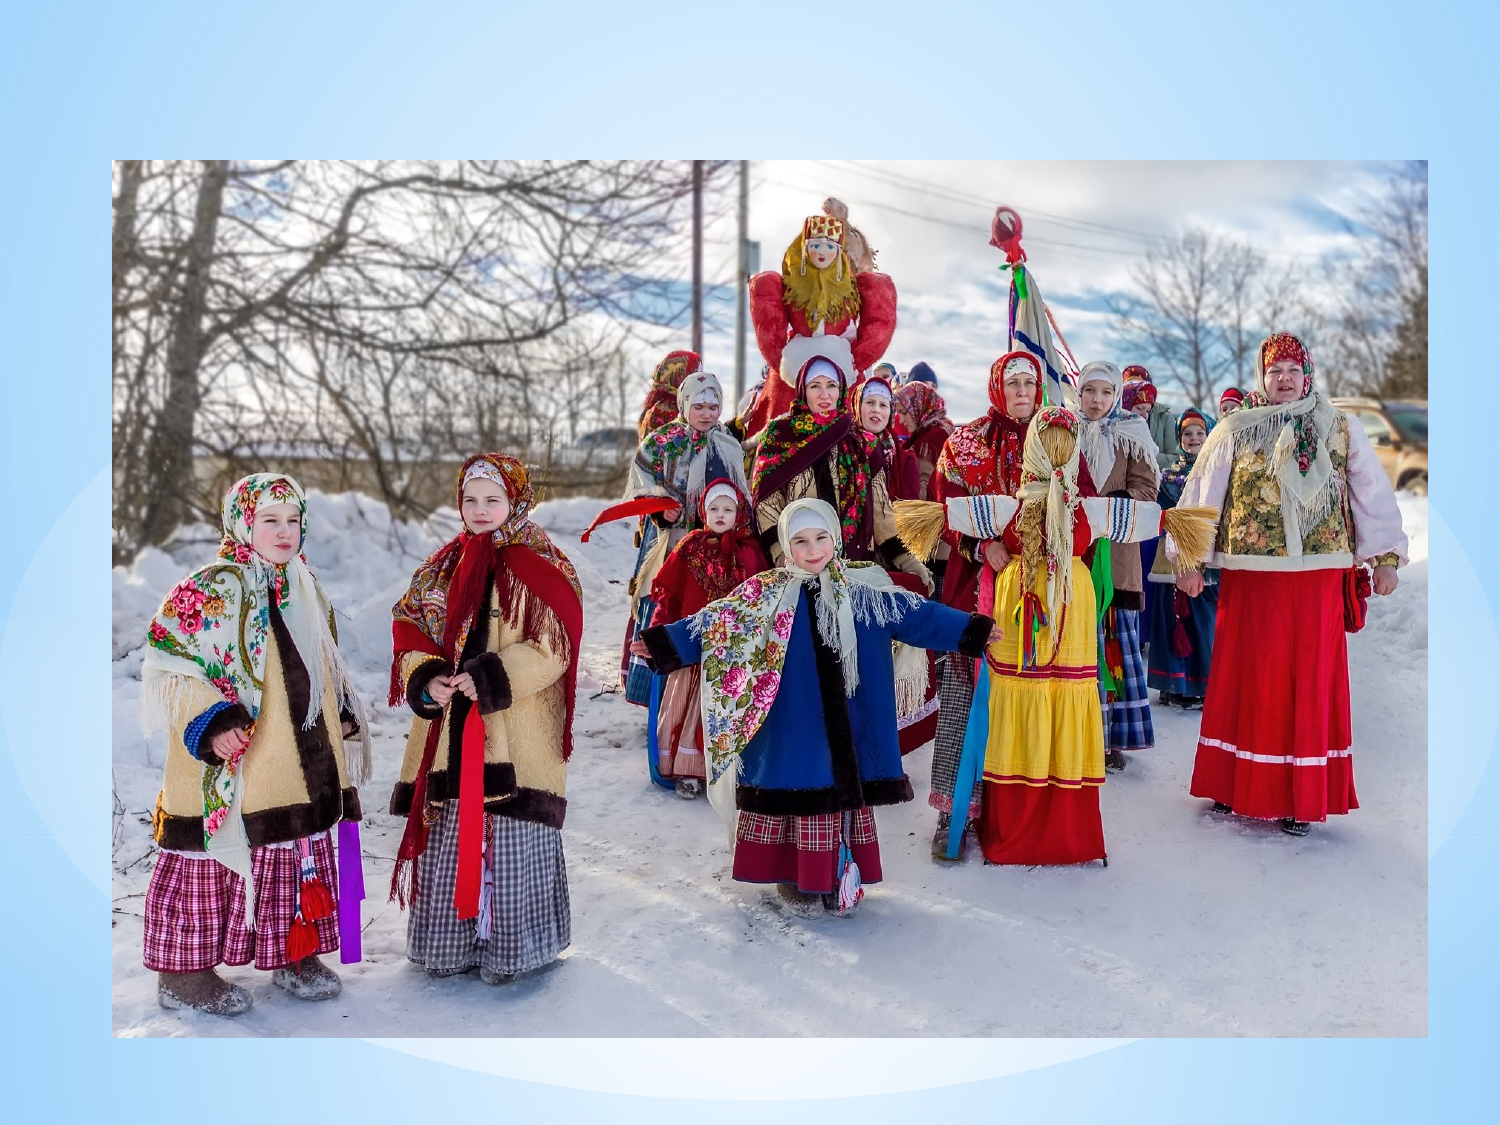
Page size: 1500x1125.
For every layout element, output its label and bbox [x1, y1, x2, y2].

picture [111, 160, 1428, 1038]
